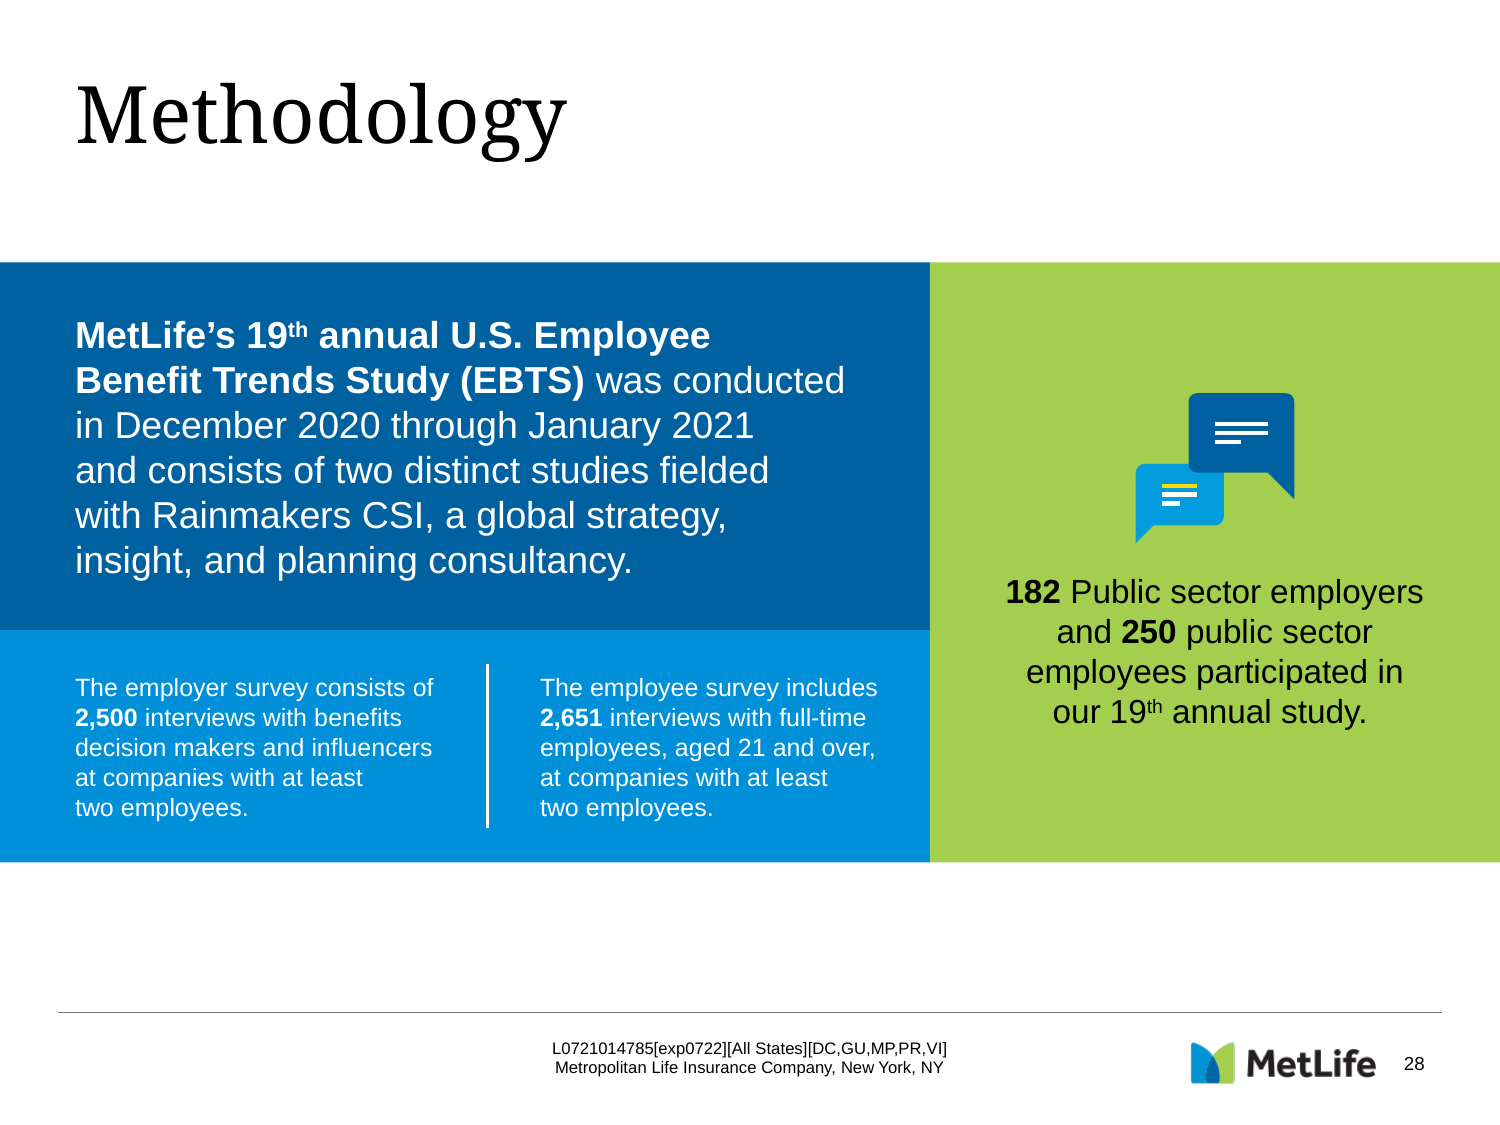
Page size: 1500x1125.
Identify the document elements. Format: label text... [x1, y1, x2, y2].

text_box L0721014785[exp0722][All States][DC,GU,MP,PR,VI] [537, 1030, 963, 1066]
text_box The employee survey includes 2,651 interviews with full-time employees, aged 21 and over, at companies with at least two employees. [539, 671, 885, 822]
text_box [928, 260, 1500, 864]
text_box 182 Public sector employers and 250 public sector employees participated in our 19th annual study. [1004, 570, 1425, 730]
text_box [0, 630, 928, 863]
text_box MetLife’s 19th annual U.S. Employee Benefit Trends Study (EBTS) was conducted in December 2020 through January 2021 and consists of two distinct studies fielded with Rainmakers CSI, a global strategy, insight, and planning consultancy. [74, 311, 856, 582]
text_box The employer survey consists of 2,500 interviews with benefits decision makers and influencers at companies with at least two employees. [74, 671, 435, 822]
text_box [0, 262, 928, 630]
title Methodology [75, 75, 1425, 240]
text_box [1135, 392, 1295, 544]
